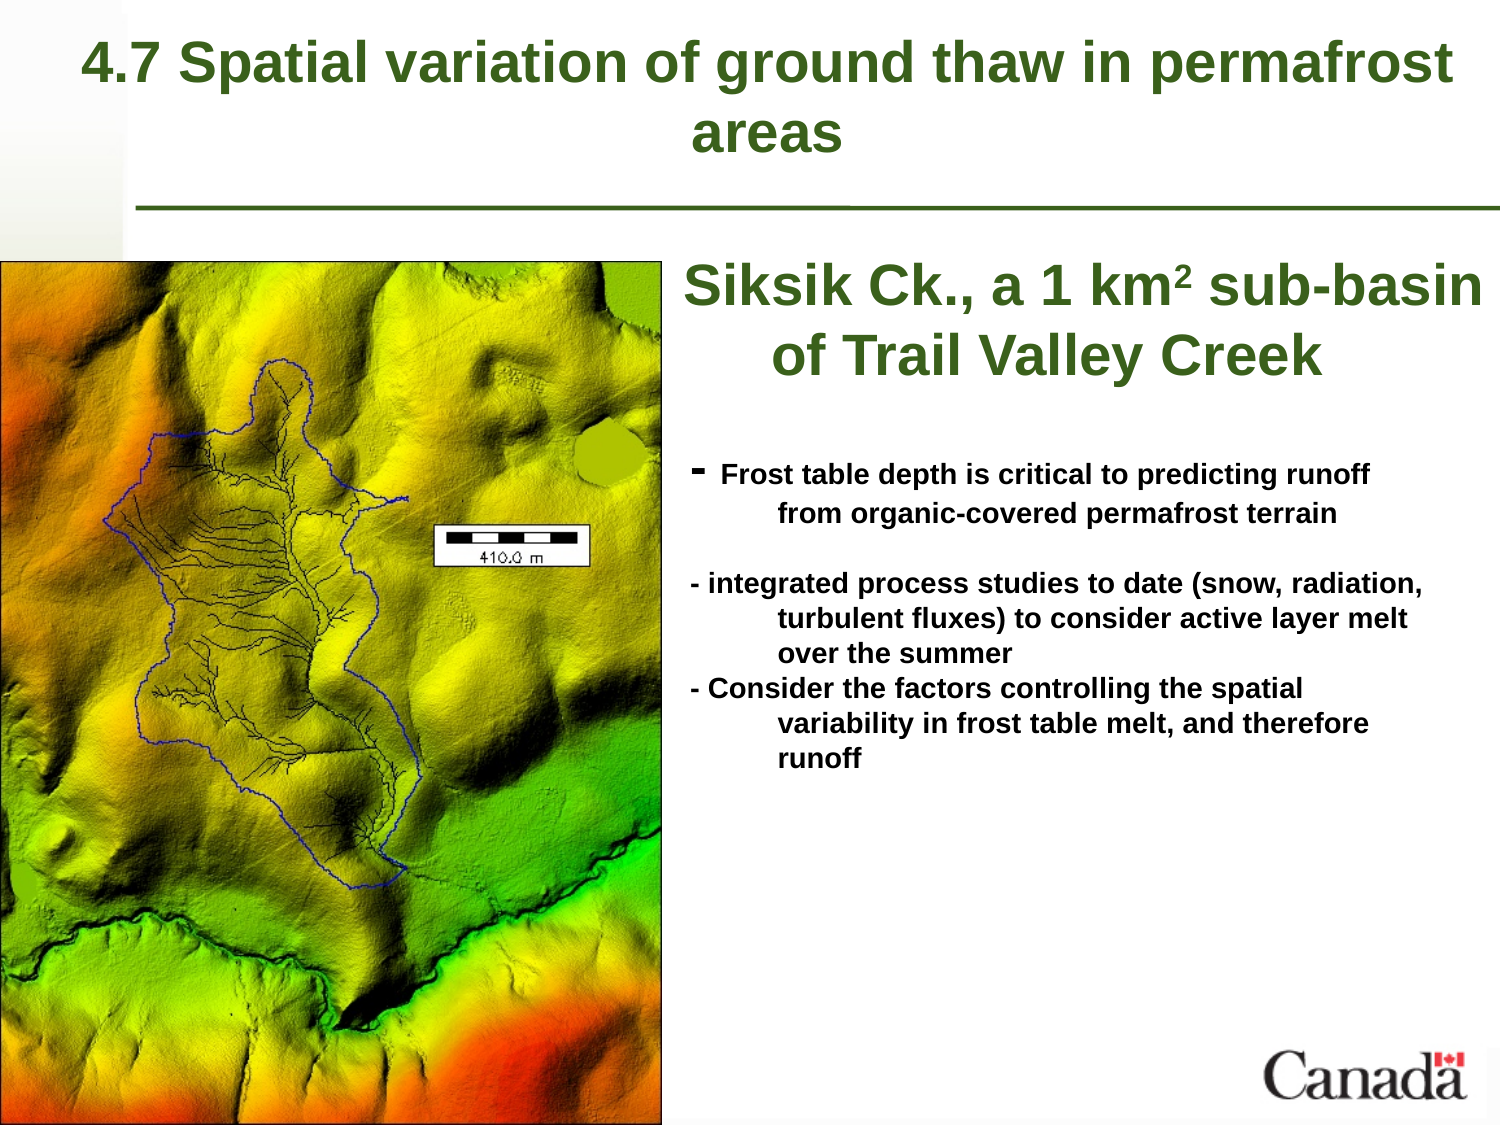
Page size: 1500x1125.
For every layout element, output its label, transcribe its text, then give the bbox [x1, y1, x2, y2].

text_box - Frost table depth is critical to predicting runoff from organic-covered permafrost terrain - integrated process studies to date (snow, radiation, turbulent fluxes) to consider active layer melt over the summer - Consider the factors controlling the spatial variability in frost table melt, and therefore runoff [684, 426, 1440, 782]
picture [0, 0, 1500, 1125]
text_box Siksik Ck., a 1 km2 sub-basin of Trail Valley Creek [678, 239, 1500, 395]
text_box 4.7 Spatial variation of ground thaw in permafrost areas [36, 16, 1500, 172]
